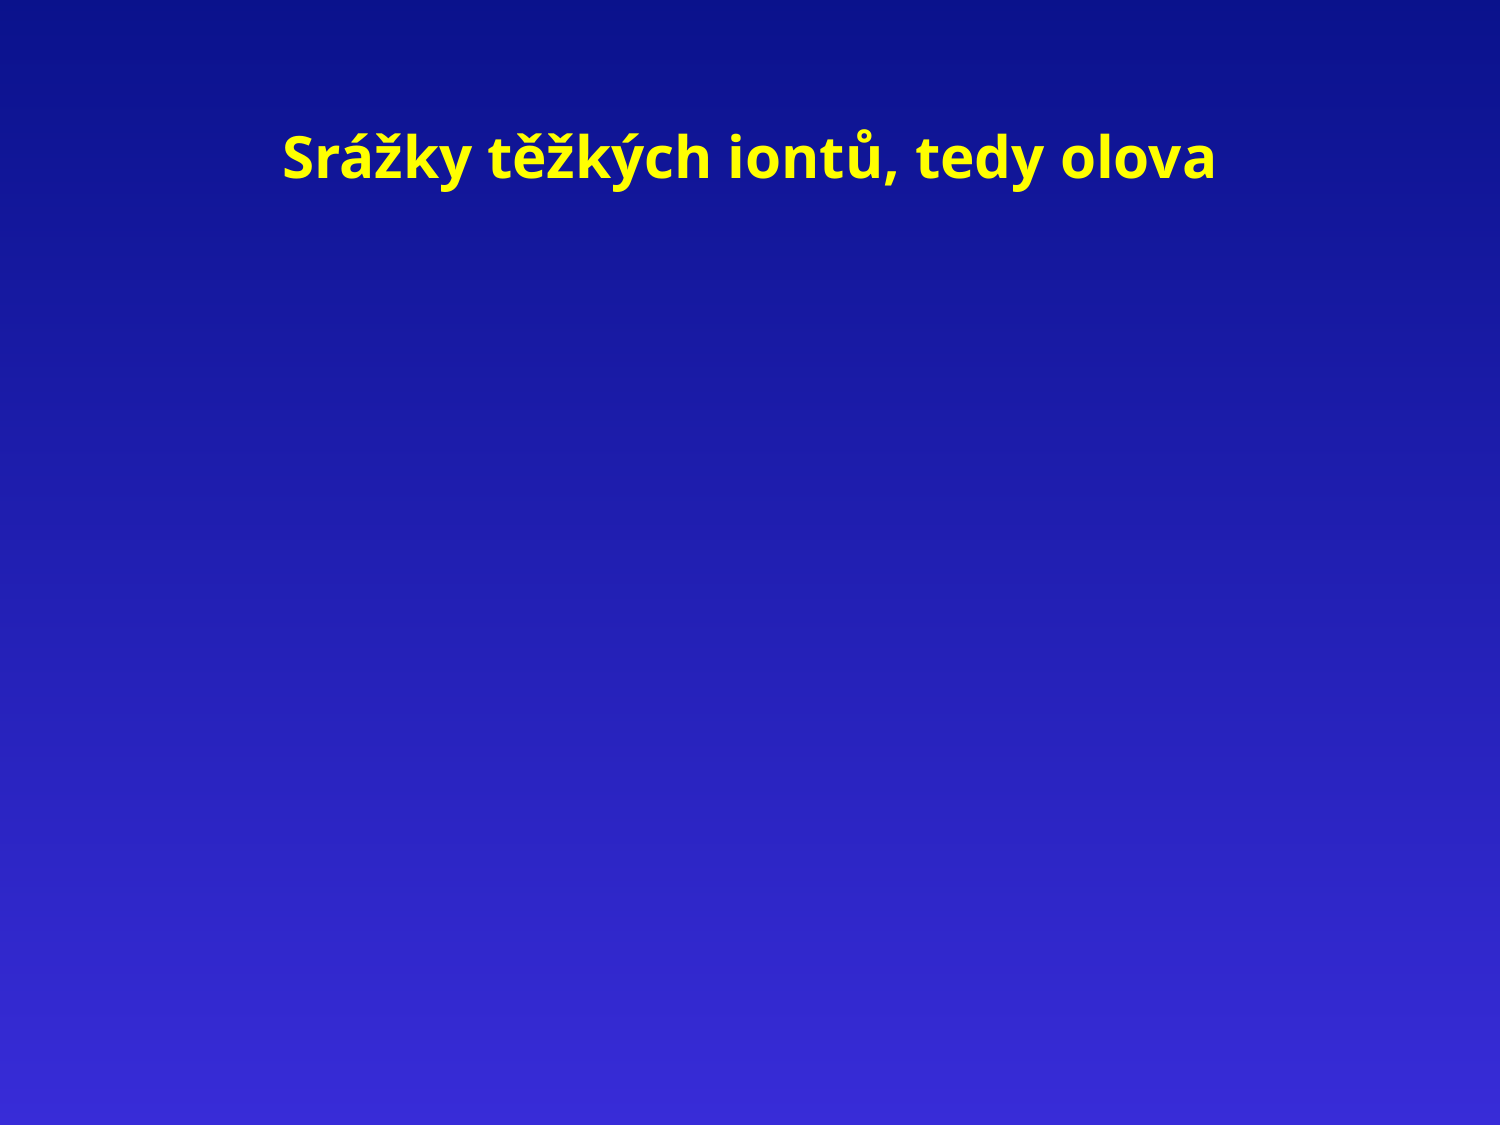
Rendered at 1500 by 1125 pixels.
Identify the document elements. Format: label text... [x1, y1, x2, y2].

text_box Srážky těžkých iontů, tedy olova [267, 112, 1233, 198]
